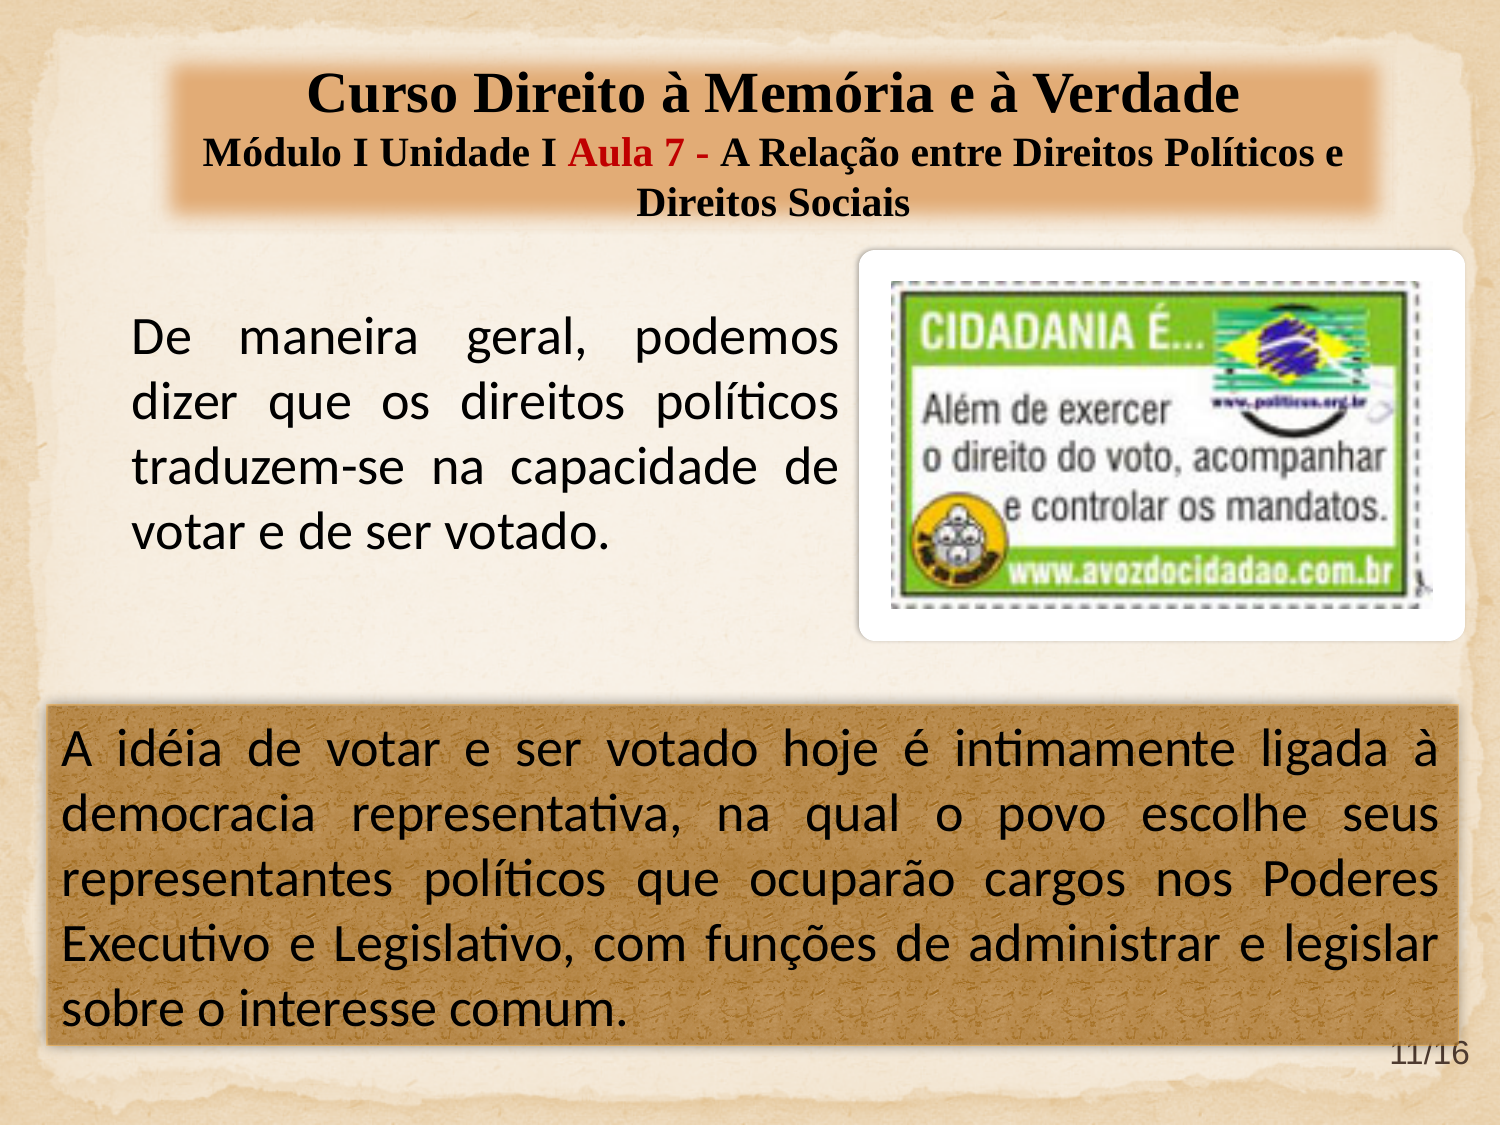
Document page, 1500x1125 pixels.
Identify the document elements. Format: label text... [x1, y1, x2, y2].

text_box De maneira geral, podemos dizer que os direitos políticos traduzem-se na capacidade de votar e de ser votado. [117, 292, 854, 568]
slide_number 11/16 [1379, 1014, 1480, 1089]
text_box Curso Direito à Memória e à Verdade Módulo I Unidade I Aula 7 - A Relação entre Direitos Políticos e Direitos Sociais [186, 80, 1363, 199]
text_box A idéia de votar e ser votado hoje é intimamente ligada à democracia representativa, na qual o povo escolhe seus representantes políticos que ocuparão cargos nos Poderes Executivo e Legislativo, com funções de administrar e legislar sobre o interesse comum. [51, 709, 1457, 1044]
picture [891, 281, 1433, 609]
